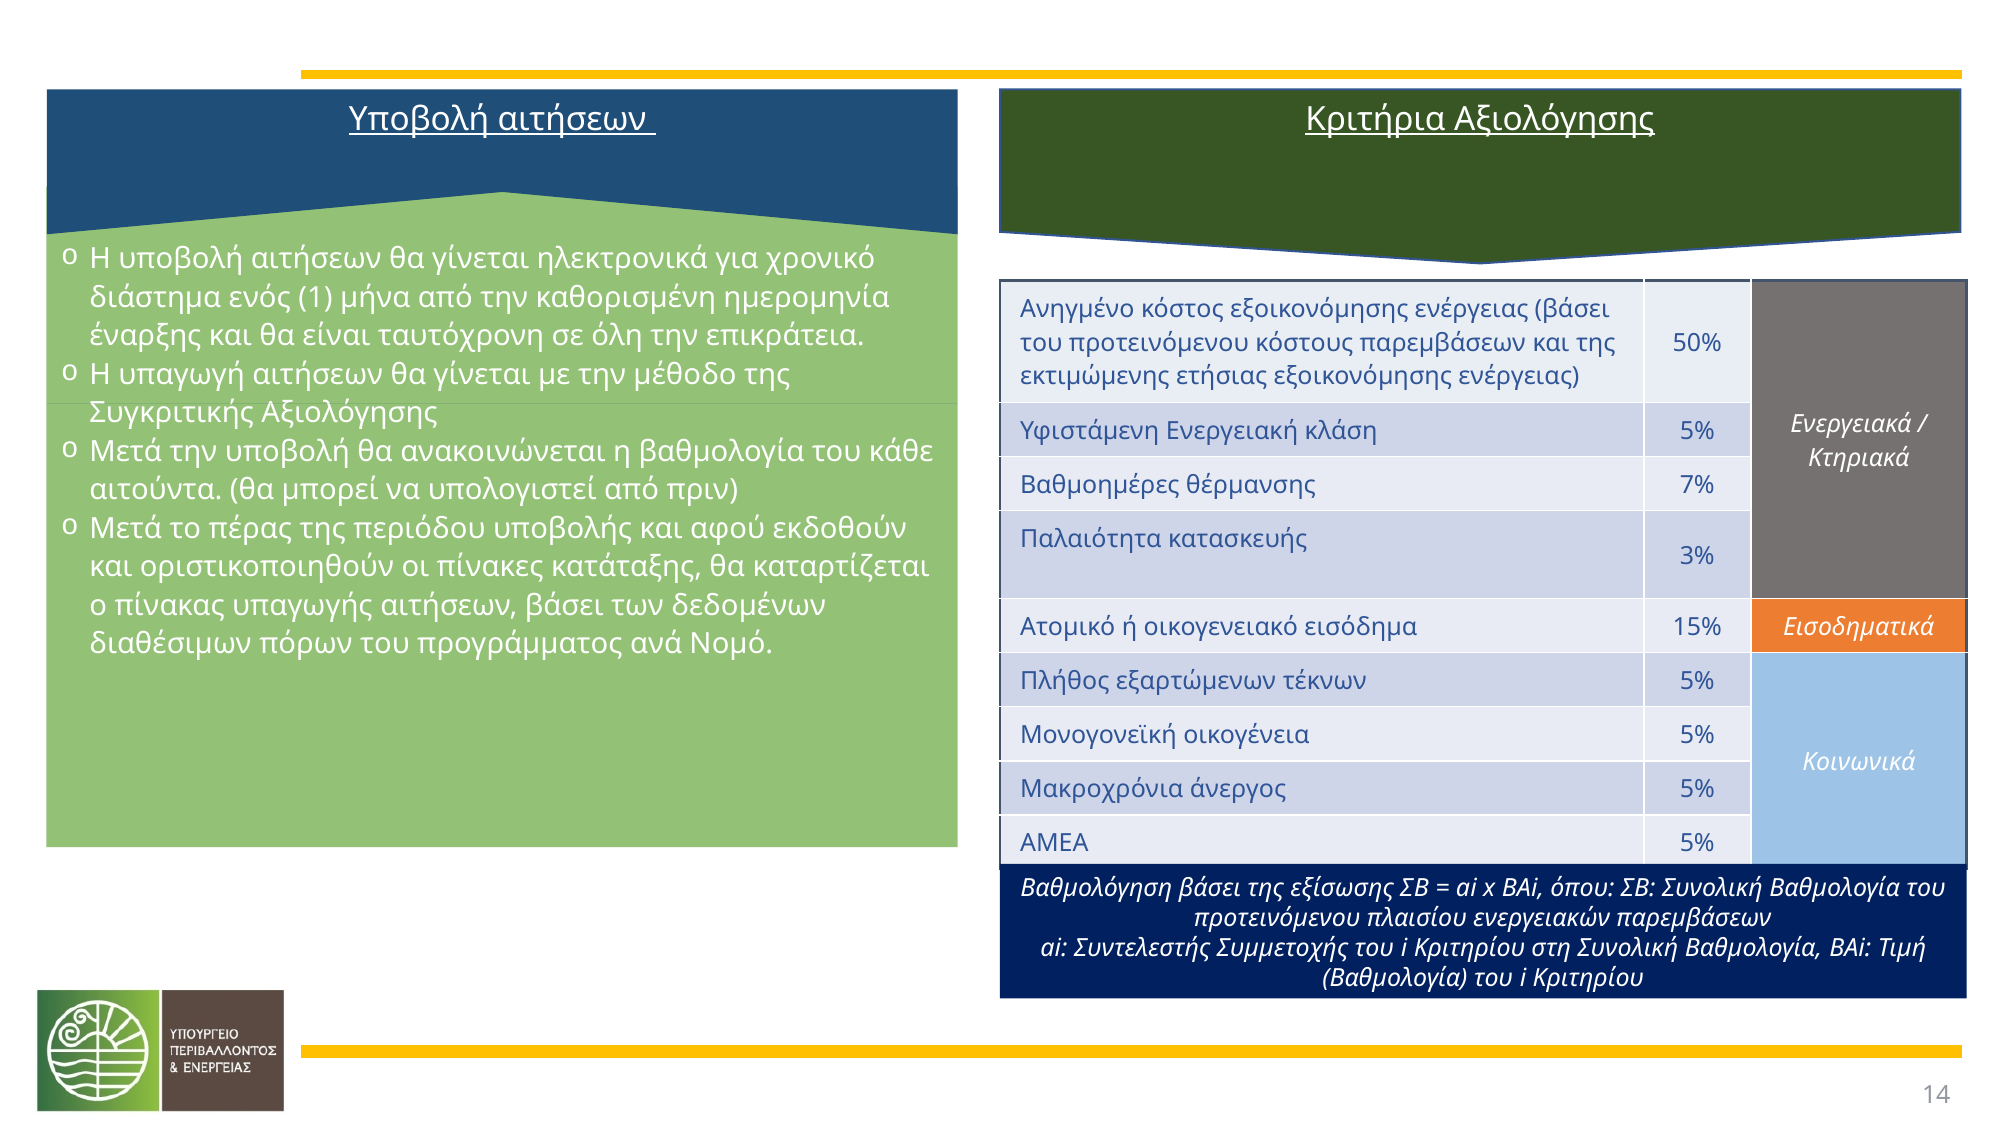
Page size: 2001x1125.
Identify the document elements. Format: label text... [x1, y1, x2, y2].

table_header 50% [1645, 282, 1750, 402]
table_cell Ατομικό ή οικογενειακό εισόδημα [1001, 599, 1643, 652]
table_cell ΑΜΕΑ [1001, 816, 1643, 863]
picture [34, 986, 287, 1116]
table_cell 5% [1645, 403, 1750, 456]
table_cell 7% [1645, 457, 1750, 510]
table_cell Εισοδηματικά [1752, 599, 1965, 652]
table_cell Υφιστάμενη Ενεργειακή κλάση [1001, 403, 1643, 456]
text_box Η υποβολή αιτήσεων θα γίνεται ηλεκτρονικά για χρονικό διάστημα ενός (1) μήνα από την καθορισμένη ημερομηνία έναρξης και θα είναι ταυτόχρονη σε όλη την επικράτεια. Η υπαγωγή αιτήσεων θα γίνεται με την μέθοδο της Συγκριτικής Αξιολόγησης Μετά την υποβολή θα ανακοινώνεται η βαθμολογία του κάθε αιτούντα. (θα μπορεί να υπολογιστεί από πριν) Μετά το πέρας της περιόδου υποβολής και αφού εκδοθούν και οριστικοποιηθούν οι πίνακες κατάταξης, θα καταρτίζεται ο πίνακας υπαγωγής αιτήσεων, βάσει των δεδομένων διαθέσιμων πόρων του προγράμματος ανά Νομό. [45, 194, 959, 848]
table_cell Παλαιότητα κατασκευής [1001, 511, 1643, 598]
table_cell Μακροχρόνια άνεργος [1001, 762, 1643, 814]
table_cell 5% [1645, 816, 1750, 863]
table_header Ανηγμένο κόστος εξοικονόμησης ενέργειας (βάσει του προτεινόμενου κόστους παρεμβάσεων και της εκτιμώμενης ετήσιας εξοικονόμησης ενέργειας) [1001, 282, 1643, 402]
table_cell Πλήθος εξαρτώμενων τέκνων [1001, 653, 1643, 706]
table_header Ενεργειακά / Κτηριακά [1752, 282, 1965, 598]
table_cell 5% [1645, 707, 1750, 760]
table_cell 15% [1645, 599, 1750, 652]
table_cell 5% [1645, 653, 1750, 706]
text_box Υποβολή αιτήσεων [45, 88, 959, 236]
text_box Βαθμολόγηση βάσει της εξίσωσης ΣB = ai x ΒΑi, όπου: ΣB: Συνολική Βαθμολογία του προτεινόμενου πλαισίου ενεργειακών παρεμβάσεων ai: Συντελεστής Συμμετοχής του i Κριτηρίου στη Συνολική Βαθμολογία, BΑi: Τιμή (Βαθμολογία) του i Κριτηρίου [999, 863, 1967, 999]
table_cell Βαθμοημέρες θέρμανσης [1001, 457, 1643, 510]
table_cell Μονογονεϊκή οικογένεια [1001, 707, 1643, 760]
slide_number 14 [1515, 1065, 1966, 1125]
text_box Κριτήρια Αξιολόγησης [999, 88, 1962, 265]
table_cell 3% [1645, 511, 1750, 598]
table_cell Κοινωνικά [1752, 653, 1965, 863]
table_cell 5% [1645, 762, 1750, 814]
